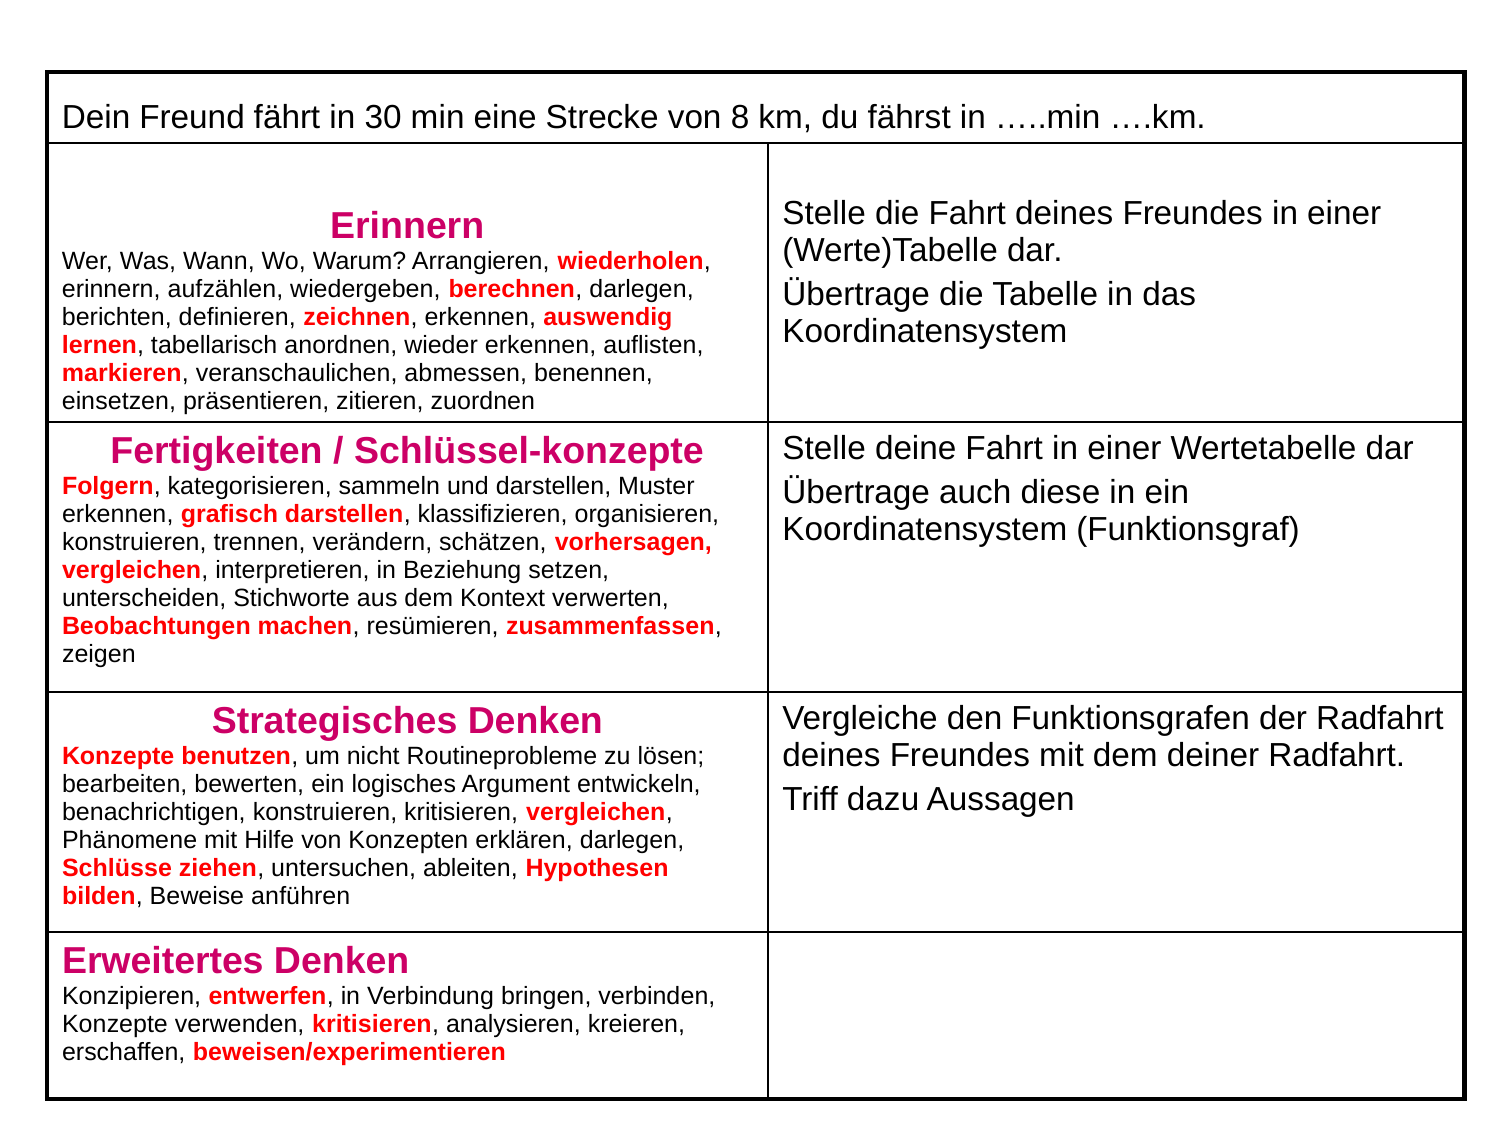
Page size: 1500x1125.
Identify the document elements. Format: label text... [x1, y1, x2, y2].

table_cell [769, 933, 1462, 1097]
table_cell Vergleiche den Funktionsgrafen der Radfahrt deines Freundes mit dem deiner Radfahrt. Triff dazu Aussagen [769, 693, 1462, 931]
table_cell Erinnern Wer, Was, Wann, Wo, Warum? Arrangieren, wiederholen, erinnern, aufzählen, wiedergeben, berechnen, darlegen, berichten, definieren, zeichnen, erkennen, auswendig lernen, tabellarisch anordnen, wieder erkennen, auflisten, markieren, veranschaulichen, abmessen, benennen, einsetzen, präsentieren, zitieren, zuordnen [49, 144, 767, 421]
table_cell Stelle die Fahrt deines Freundes in einer (Werte)Tabelle dar. Übertrage die Tabelle in das Koordinatensystem [769, 144, 1462, 421]
table_cell Erweitertes Denken Konzipieren, entwerfen, in Verbindung bringen, verbinden, Konzepte verwenden, kritisieren, analysieren, kreieren, erschaffen, beweisen/experimentieren [49, 933, 767, 1097]
table_cell Stelle deine Fahrt in einer Wertetabelle dar Übertrage auch diese in ein Koordinatensystem (Funktionsgraf) [769, 423, 1462, 691]
table_cell Strategisches Denken Konzepte benutzen, um nicht Routineprobleme zu lösen; bearbeiten, bewerten, ein logisches Argument entwickeln, benachrichtigen, konstruieren, kritisieren, vergleichen, Phänomene mit Hilfe von Konzepten erklären, darlegen, Schlüsse ziehen, untersuchen, ableiten, Hypothesen bilden, Beweise anführen [49, 693, 767, 931]
table_cell Fertigkeiten / Schlüssel-konzepte Folgern, kategorisieren, sammeln und darstellen, Muster erkennen, grafisch darstellen, klassifizieren, organisieren, konstruieren, trennen, verändern, schätzen, vorhersagen, vergleichen, interpretieren, in Beziehung setzen, unterscheiden, Stichworte aus dem Kontext verwerten, Beobachtungen machen, resümieren, zusammenfassen, zeigen [49, 423, 767, 691]
table_header Dein Freund fährt in 30 min eine Strecke von 8 km, du fährst in …..min ….km. [49, 74, 1462, 142]
